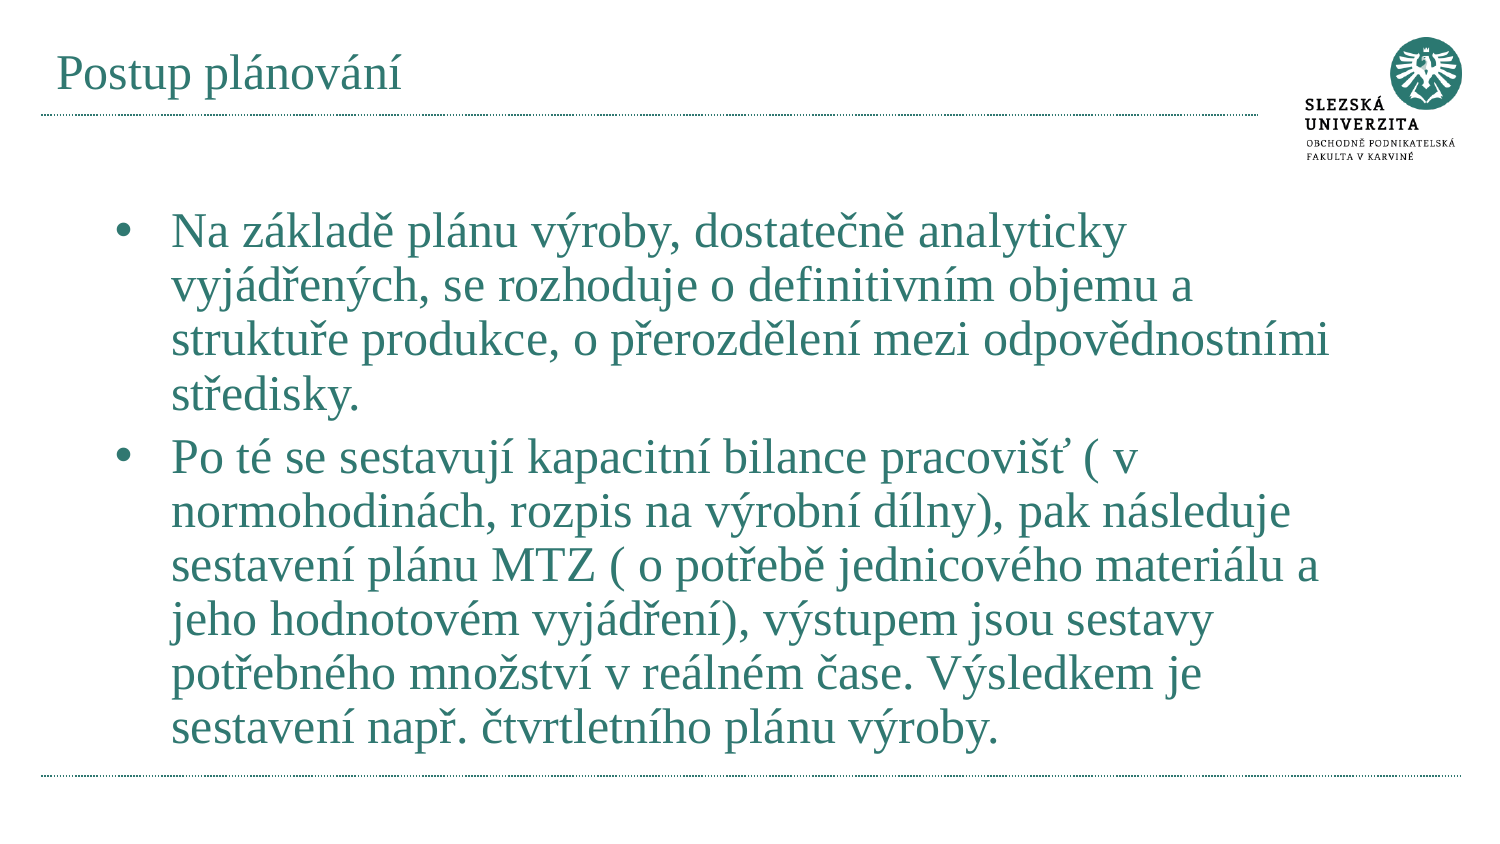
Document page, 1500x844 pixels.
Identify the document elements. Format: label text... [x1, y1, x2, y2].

list Na základě plánu výroby, dostatečně analyticky vyjádřených, se rozhoduje o definitivním objemu a struktuře produkce, o přerozdělení mezi odpovědnostními středisky. Po té se sestavují kapacitní bilance pracovišť ( v normohodinách, rozpis na výrobní dílny), pak následuje sestavení plánu MTZ ( o potřebě jednicového materiálu a jeho hodnotovém vyjádření), výstupem jsou sestavy potřebného množství v reálném čase. Výsledkem je sestavení např. čtvrtletního plánu výroby. [100, 197, 1376, 704]
title Postup plánování [41, 32, 786, 116]
picture [1305, 37, 1462, 160]
